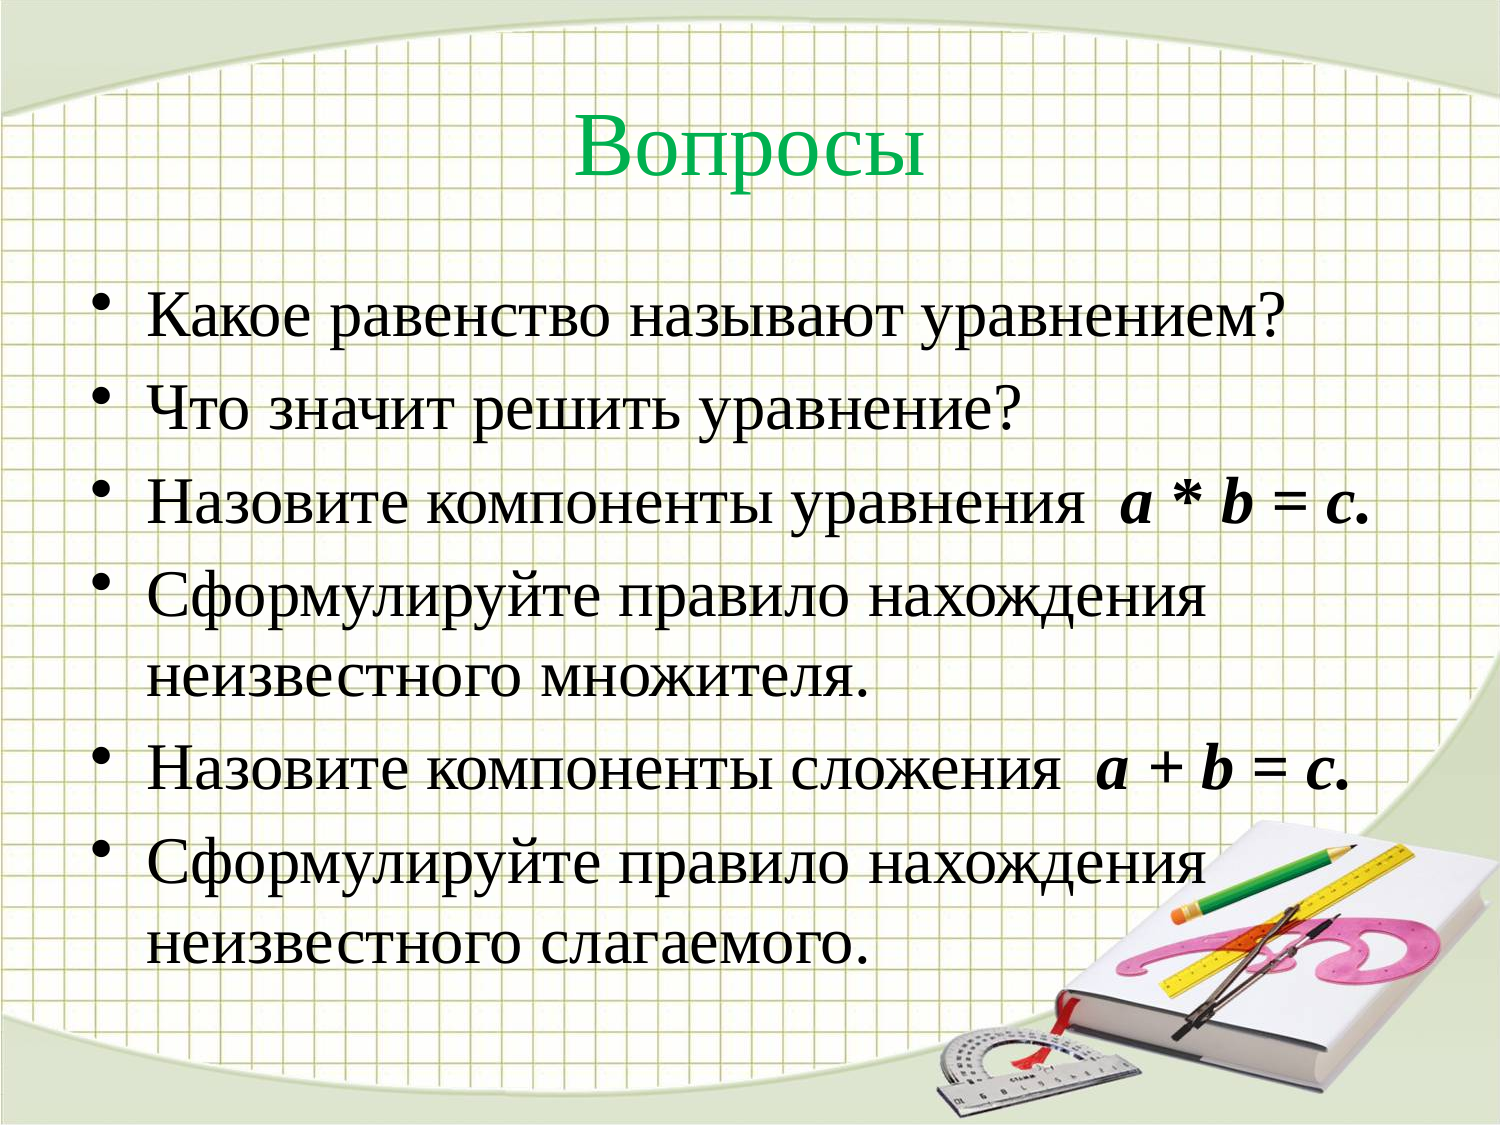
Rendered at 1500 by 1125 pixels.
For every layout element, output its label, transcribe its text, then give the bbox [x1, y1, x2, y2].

picture [0, 0, 1500, 1125]
title Вопросы [74, 44, 1426, 233]
list Какое равенство называют уравнением? Что значит решить уравнение? Назовите компоненты уравнения a * b = c. Сформулируйте правило нахождения неизвестного множителя. Назовите компоненты сложения a + b = c. Сформулируйте правило нахождения неизвестного слагаемого. [74, 262, 1426, 1006]
